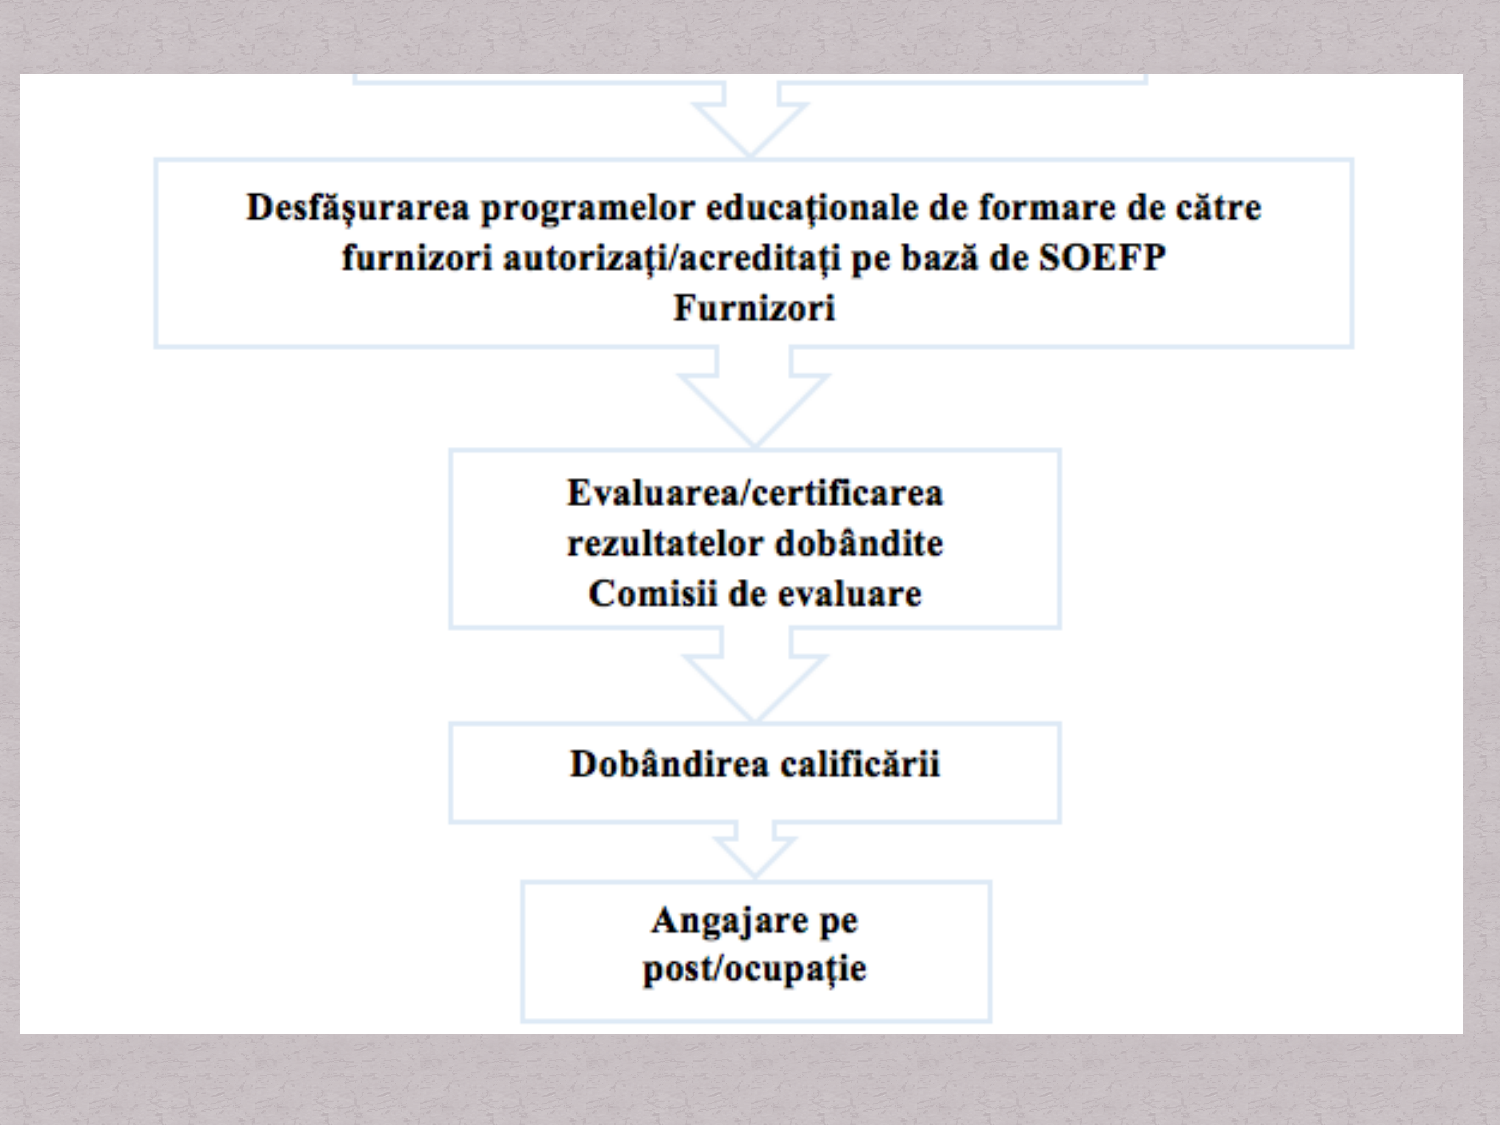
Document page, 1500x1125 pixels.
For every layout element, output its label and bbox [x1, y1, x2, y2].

picture [20, 74, 1463, 1034]
